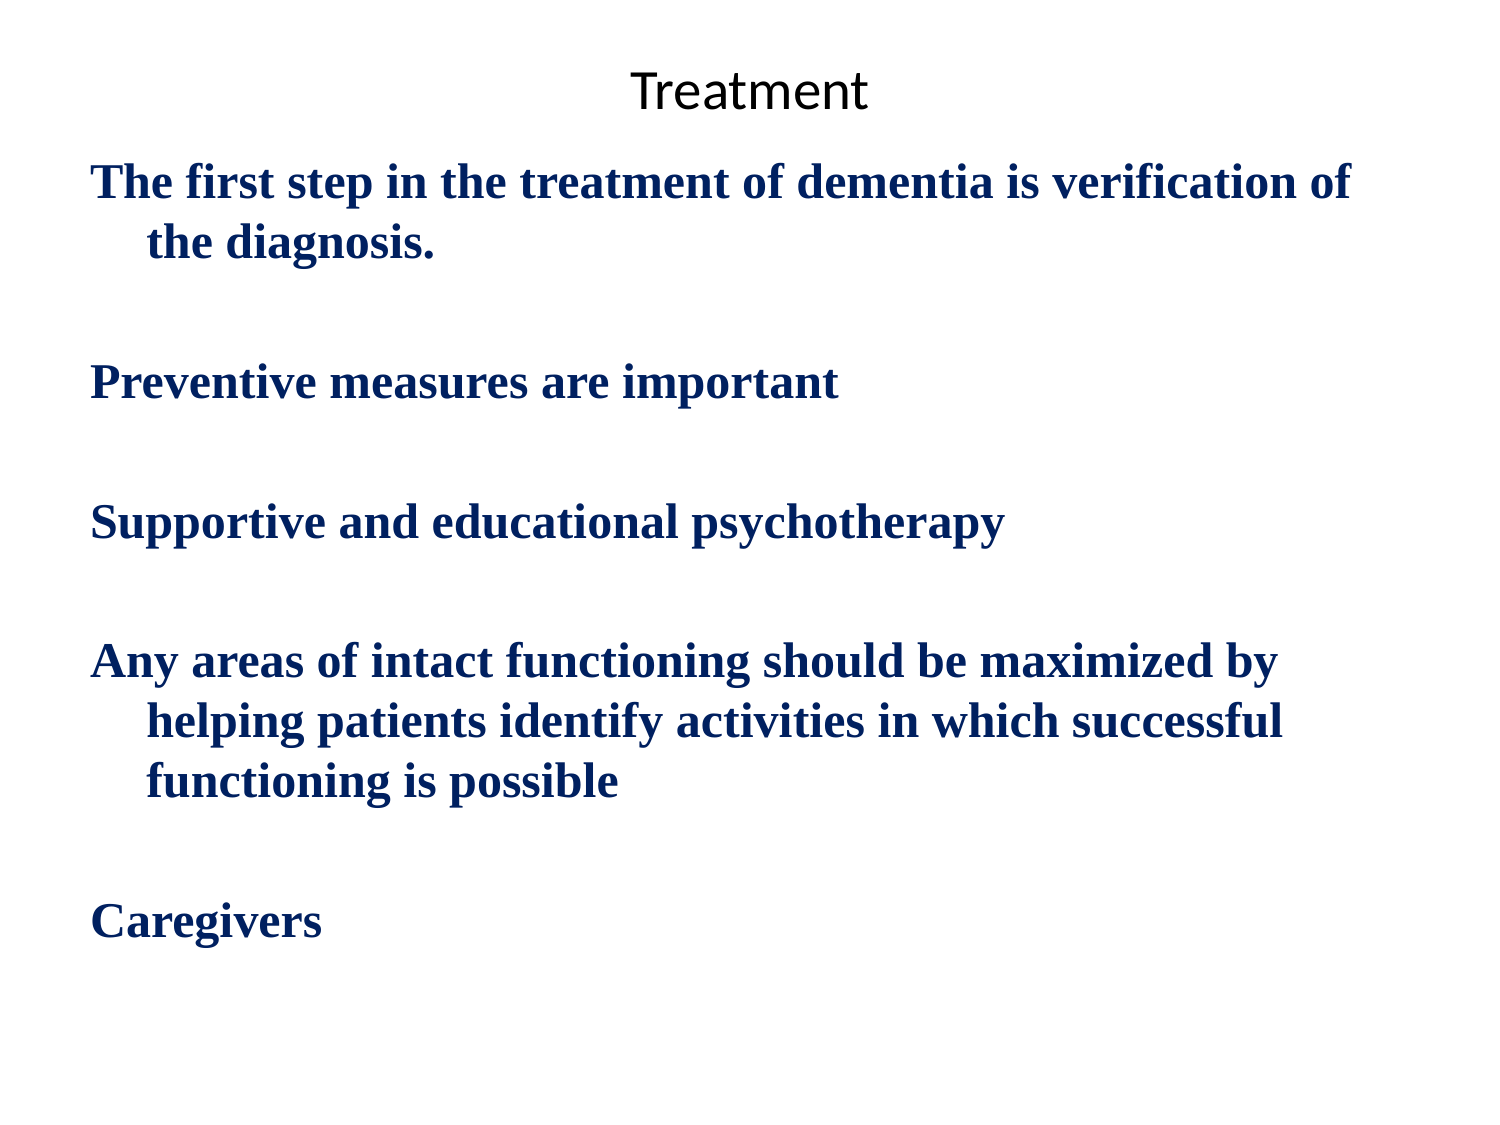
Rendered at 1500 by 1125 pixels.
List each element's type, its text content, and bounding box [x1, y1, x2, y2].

title Treatment [75, 45, 1425, 129]
list The first step in the treatment of dementia is verification of the diagnosis. Preventive measures are important Supportive and educational psychotherapy Any areas of intact functioning should be maximized by helping patients identify activities in which successful functioning is possible Caregivers [75, 140, 1425, 1090]
